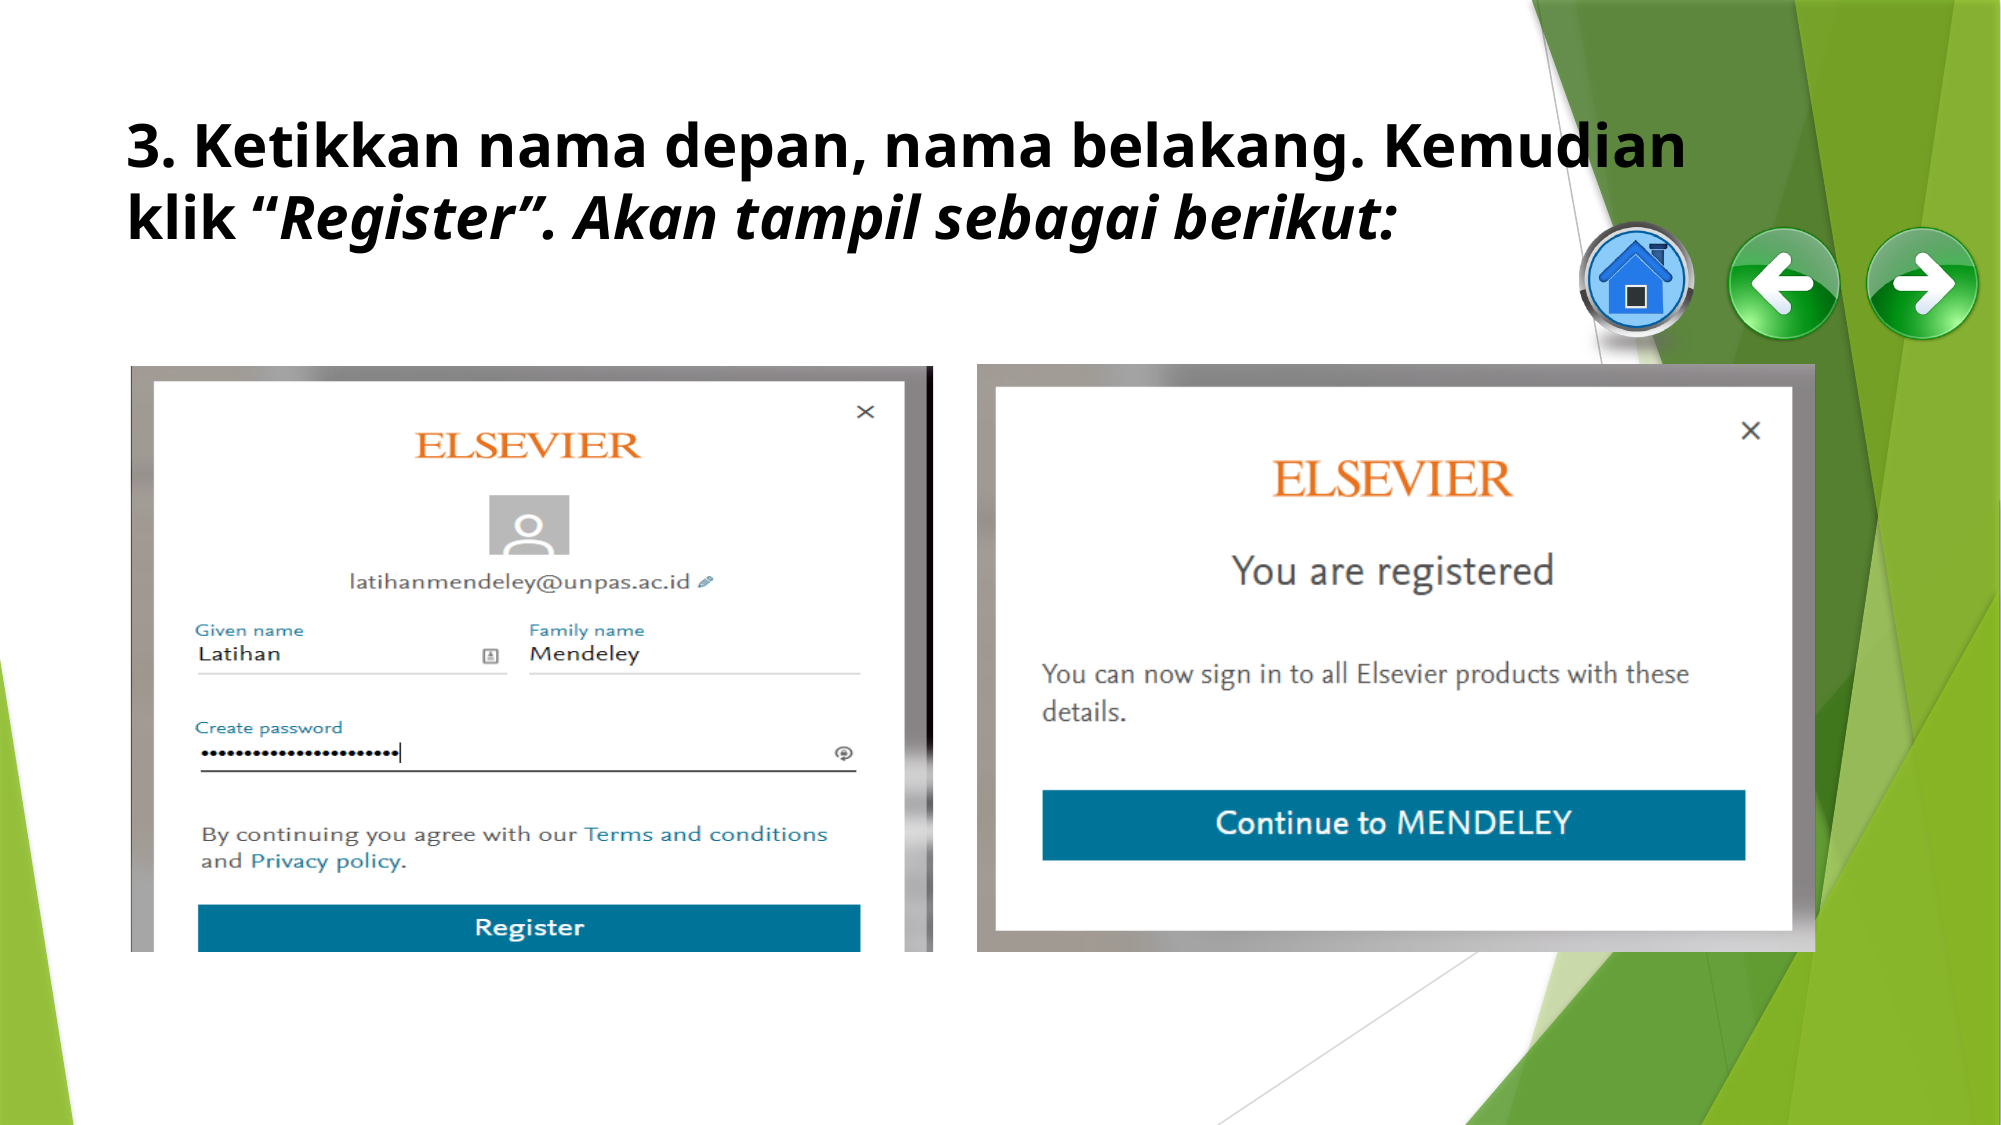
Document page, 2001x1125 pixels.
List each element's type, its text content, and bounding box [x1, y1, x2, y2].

picture [1864, 224, 1983, 343]
picture [130, 365, 934, 952]
picture [535, 921, 556, 935]
picture [476, 919, 492, 935]
picture [976, 213, 1816, 952]
picture [494, 925, 507, 935]
picture [528, 925, 532, 935]
picture [510, 925, 525, 941]
picture [575, 925, 584, 935]
picture [1723, 224, 1842, 343]
title 3. Ketikkan nama depan, nama belakang. Kemudian klik “Register”. Akan tampil sebagai berikut: [111, 99, 1713, 317]
picture [559, 925, 572, 935]
